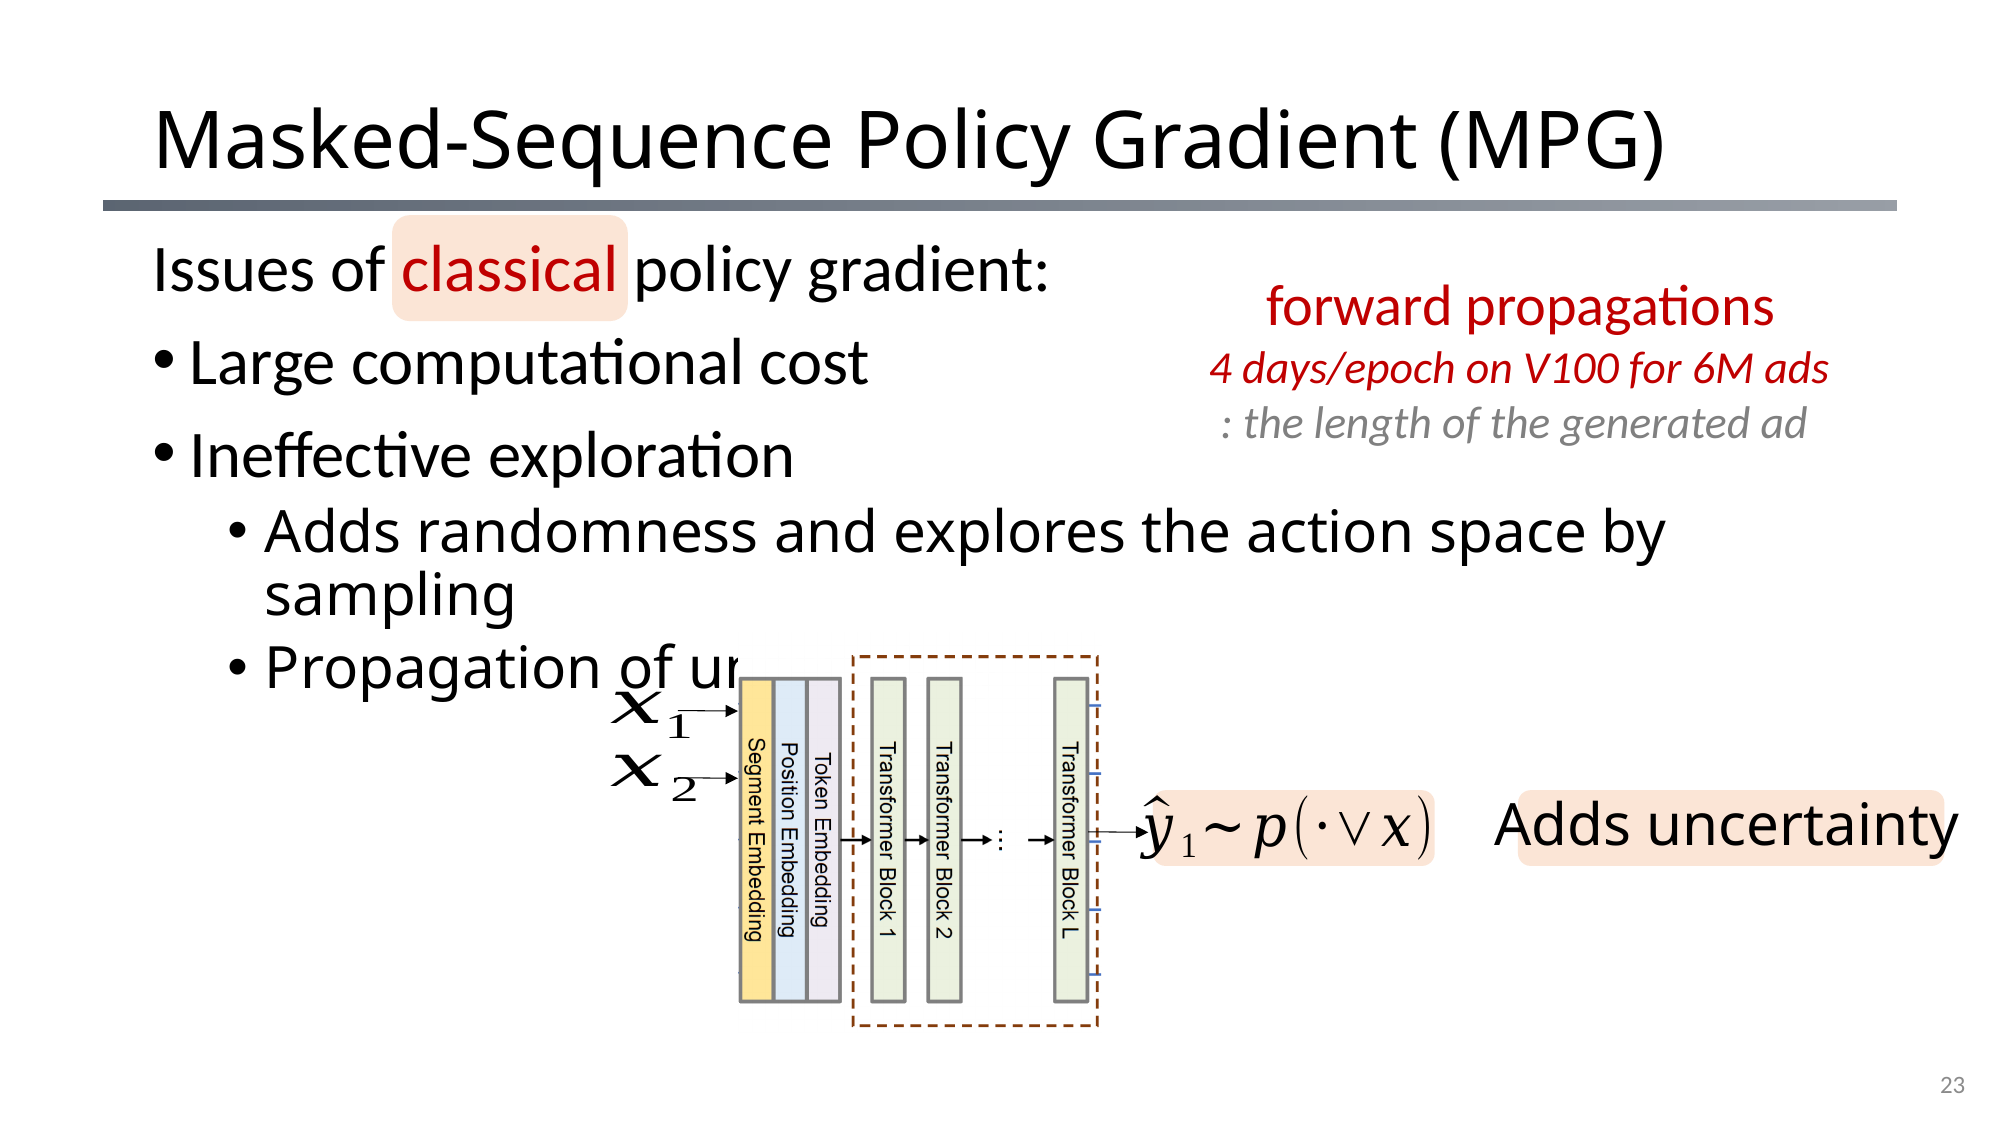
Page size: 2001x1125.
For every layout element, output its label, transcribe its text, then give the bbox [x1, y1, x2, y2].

title Masked-Sequence Policy Gradient (MPG) [137, 59, 1863, 226]
picture [719, 633, 1120, 1033]
list Issues of classical policy gradient: Large computational cost Ineffective exploration Adds randomness and explores the action space by sampling Propagation of uncertainty [137, 226, 1863, 1014]
text_box Adds uncertainty [1434, 780, 2000, 865]
slide_number 23 [1530, 1053, 1981, 1114]
